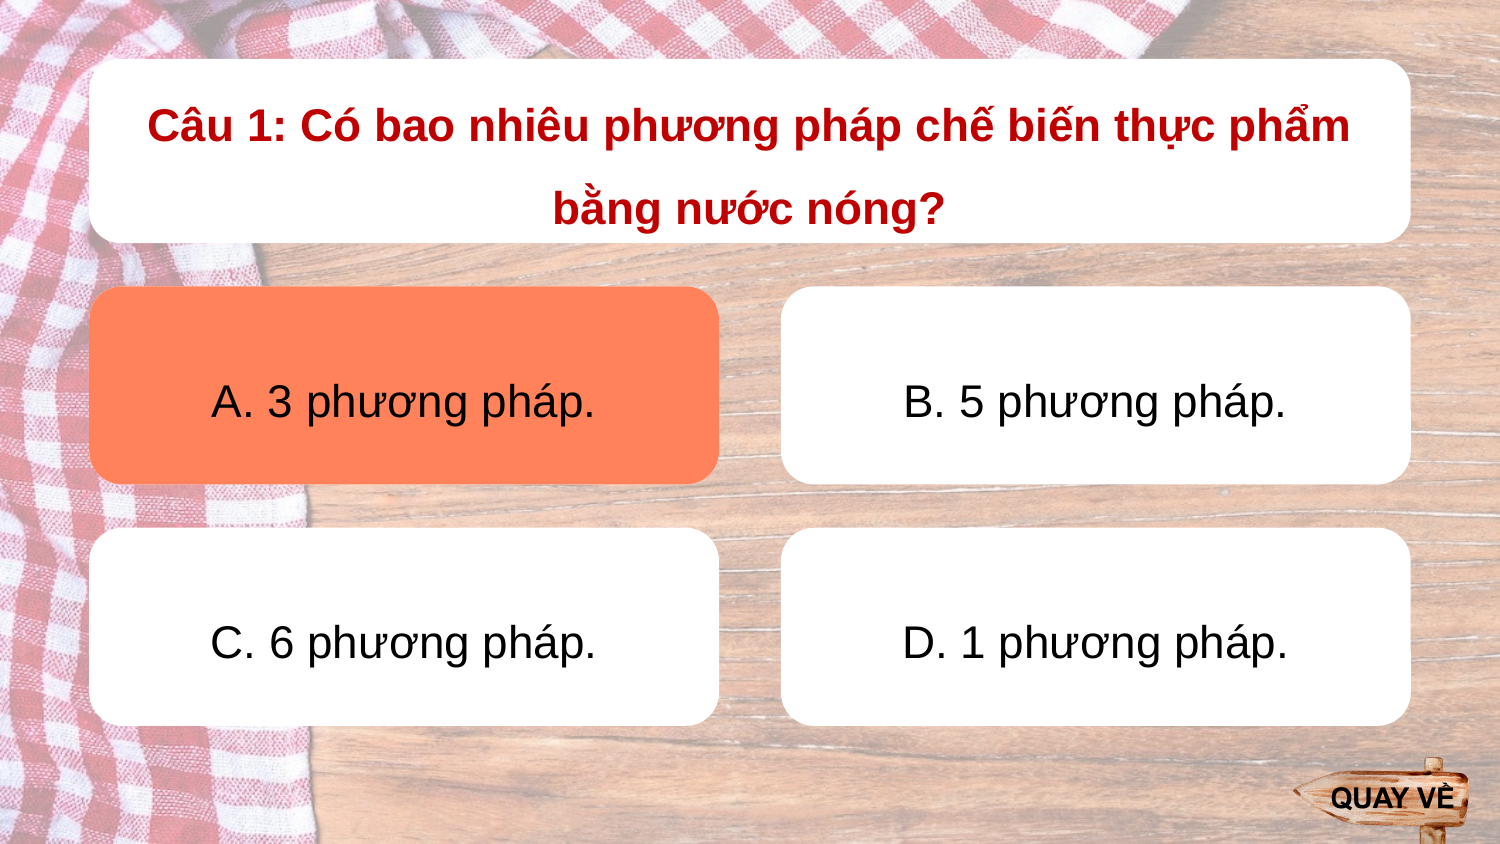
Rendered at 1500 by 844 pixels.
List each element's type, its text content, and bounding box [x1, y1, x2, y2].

text_box C. 6 phương pháp. [89, 527, 720, 726]
text_box B. 5 phương pháp. [780, 286, 1411, 485]
text_box D. 1 phương pháp. [780, 527, 1411, 726]
picture [1292, 757, 1472, 844]
text_box Câu 1: Có bao nhiêu phương pháp chế biến thực phẩm bằng nước nóng? [89, 58, 1411, 244]
text_box A. 3 phương pháp. [89, 286, 720, 485]
